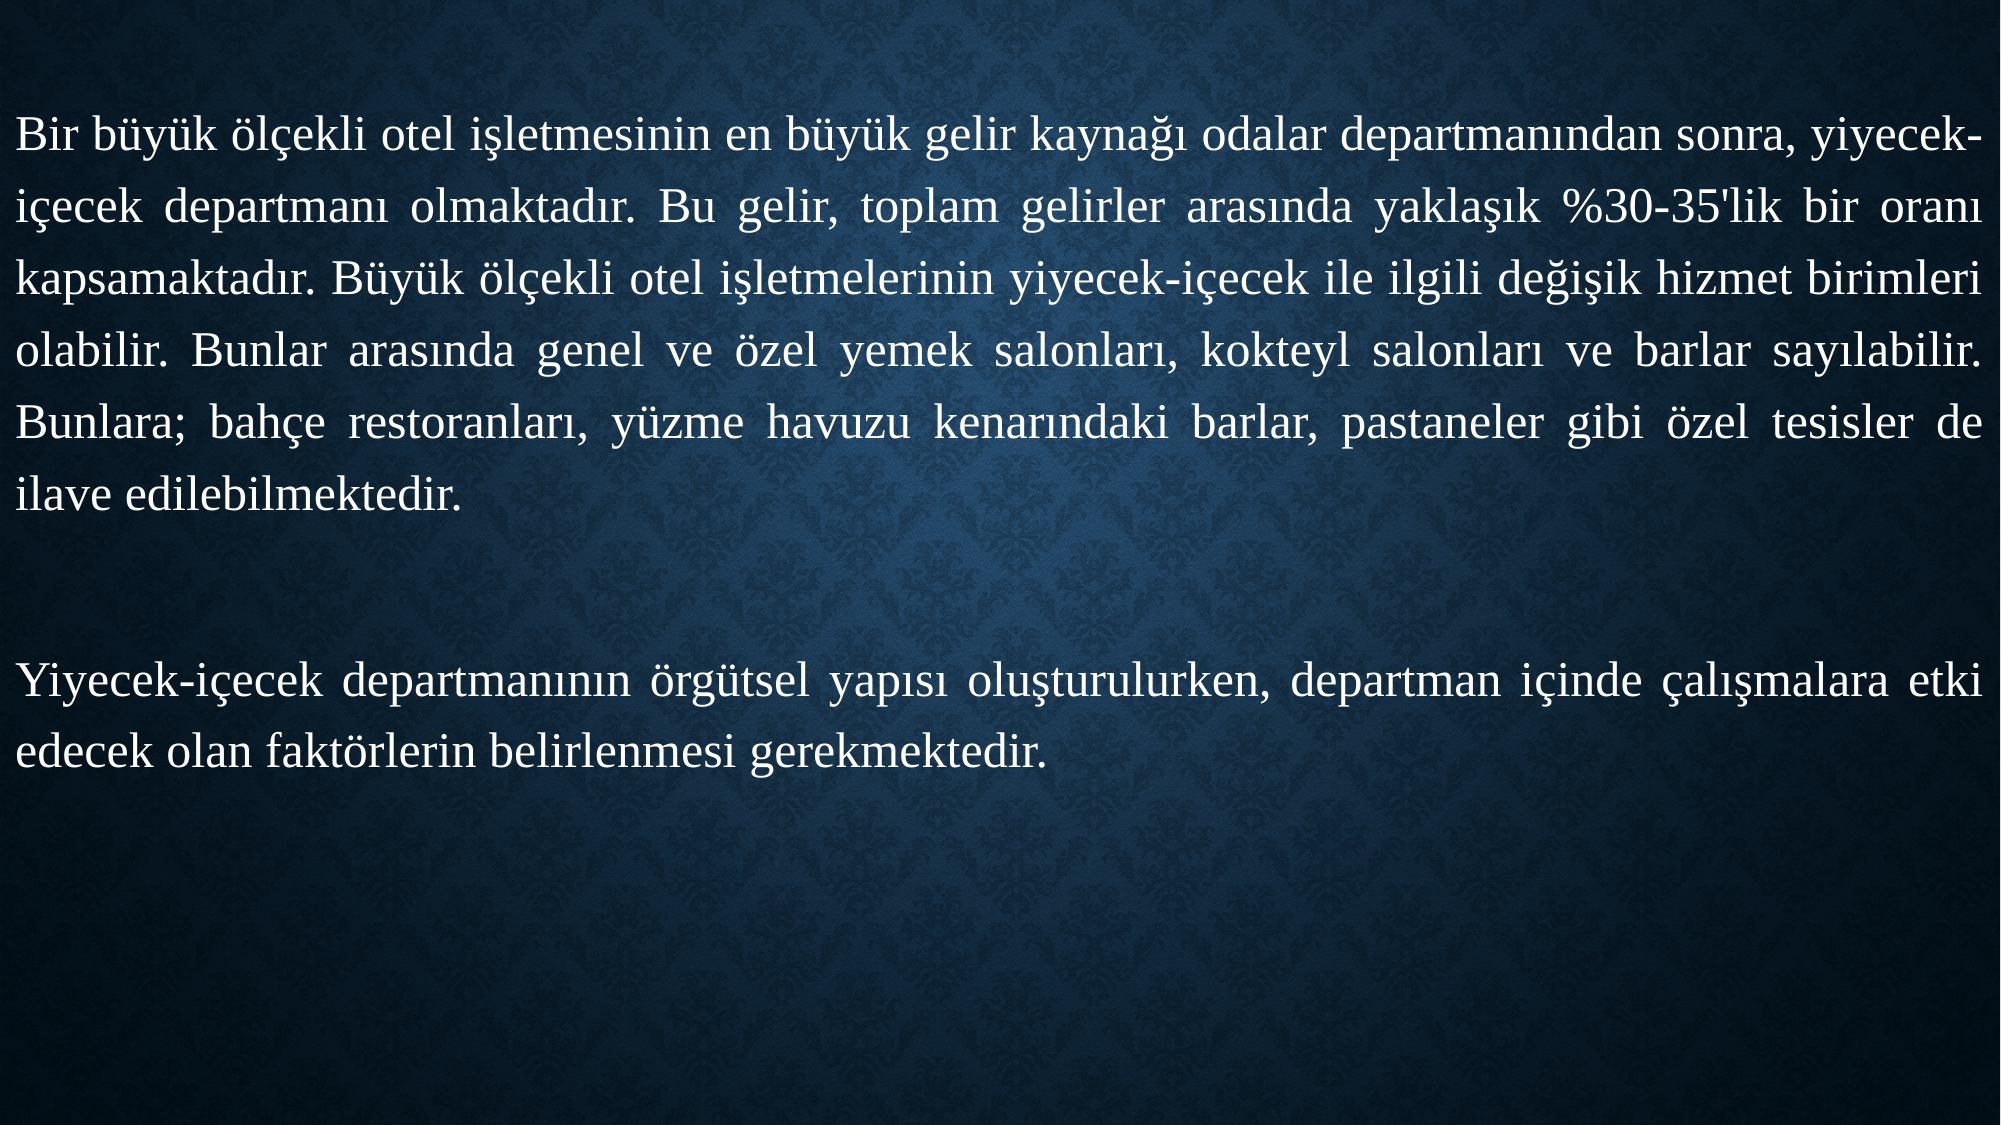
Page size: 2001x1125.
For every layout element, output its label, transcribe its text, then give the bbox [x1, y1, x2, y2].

list Bir büyük ölçekli otel işletmesinin en büyük gelir kaynağı odalar departmanından sonra, yiyecek-içecek departmanı olmaktadır. Bu gelir, toplam gelirler arasında yaklaşık %30-35'lik bir oranı kapsamaktadır. Büyük ölçekli otel işletmelerinin yiyecek-içecek ile ilgili değişik hizmet birimleri olabilir. Bunlar arasında genel ve özel yemek salonları, kokteyl salonları ve barlar sayılabilir. Bunlara; bahçe restoranları, yüzme havuzu kenarındaki barlar, pastaneler gibi özel tesisler de ilave edilebilmektedir. Yiyecek-içecek departmanının örgütsel yapısı oluşturulurken, departman içinde çalışmalara etki edecek olan faktörlerin belirlenmesi gerekmektedir. [0, 0, 2000, 1125]
